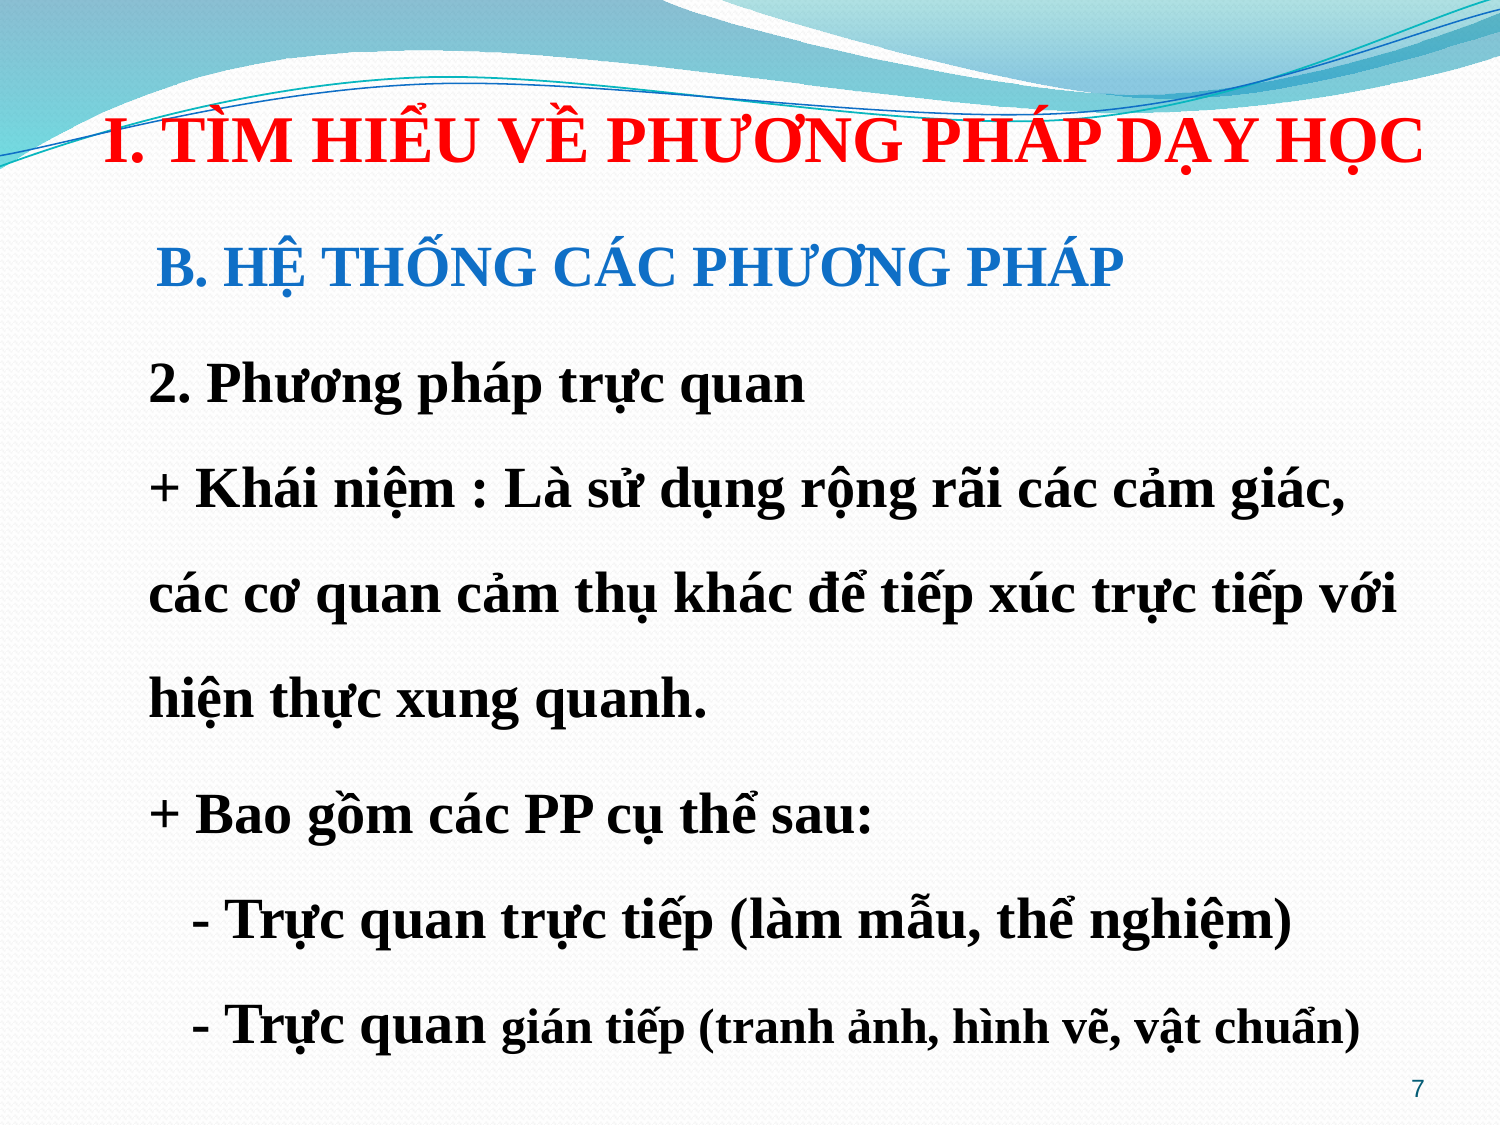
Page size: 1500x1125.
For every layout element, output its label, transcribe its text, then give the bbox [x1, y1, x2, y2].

title I. TÌM HIỂU VỀ PHƯƠNG PHÁP DẠY HỌC [72, 66, 1460, 176]
slide_number 7 [1299, 1042, 1425, 1103]
list B. HỆ THỐNG CÁC PHƯƠNG PHÁP 2. Phương pháp trực quan + Khái niệm : Là sử dụng rộng rãi các cảm giác, các cơ quan cảm thụ khác để tiếp xúc trực tiếp với hiện thực xung quanh. + Bao gồm các PP cụ thể sau: - Trực quan trực tiếp (làm mẫu, thể nghiệm) - Trực quan gián tiếp (tranh ảnh, hình vẽ, vật chuẩn) [68, 185, 1425, 1073]
